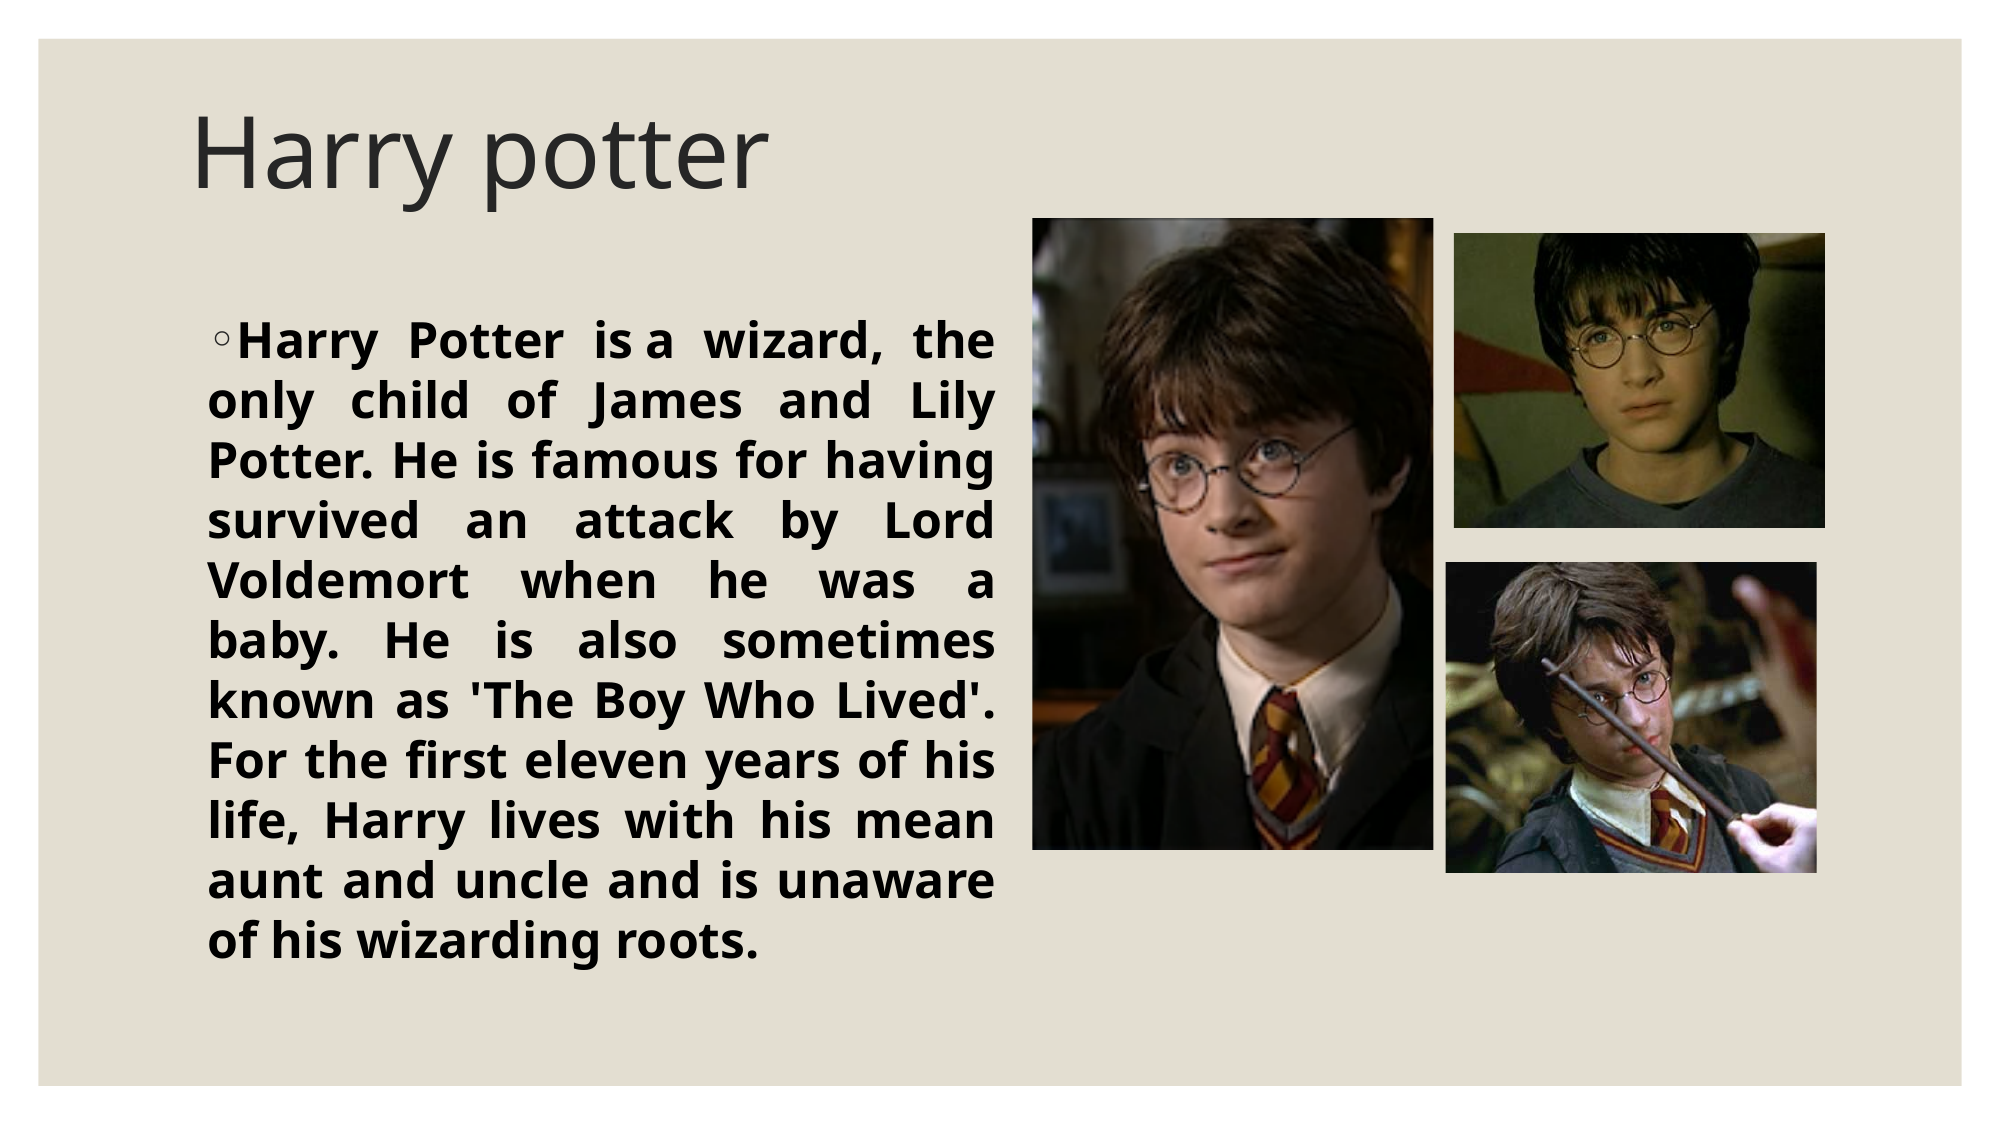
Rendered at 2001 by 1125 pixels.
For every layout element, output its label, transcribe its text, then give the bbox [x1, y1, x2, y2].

text_box [38, 38, 1962, 1086]
text_box Harry potter [174, 38, 1825, 264]
picture [1032, 218, 1434, 850]
text_box Harry Potter is a wizard, the only child of James and Lily Potter. He is famous for having survived an attack by Lord Voldemort when he was a baby. He is also sometimes known as 'The Boy Who Lived'. For the first eleven years of his life, Harry lives with his mean aunt and uncle and is unaware of his wizarding roots. [192, 300, 1012, 963]
picture [1445, 562, 1817, 873]
picture [1453, 233, 1825, 528]
